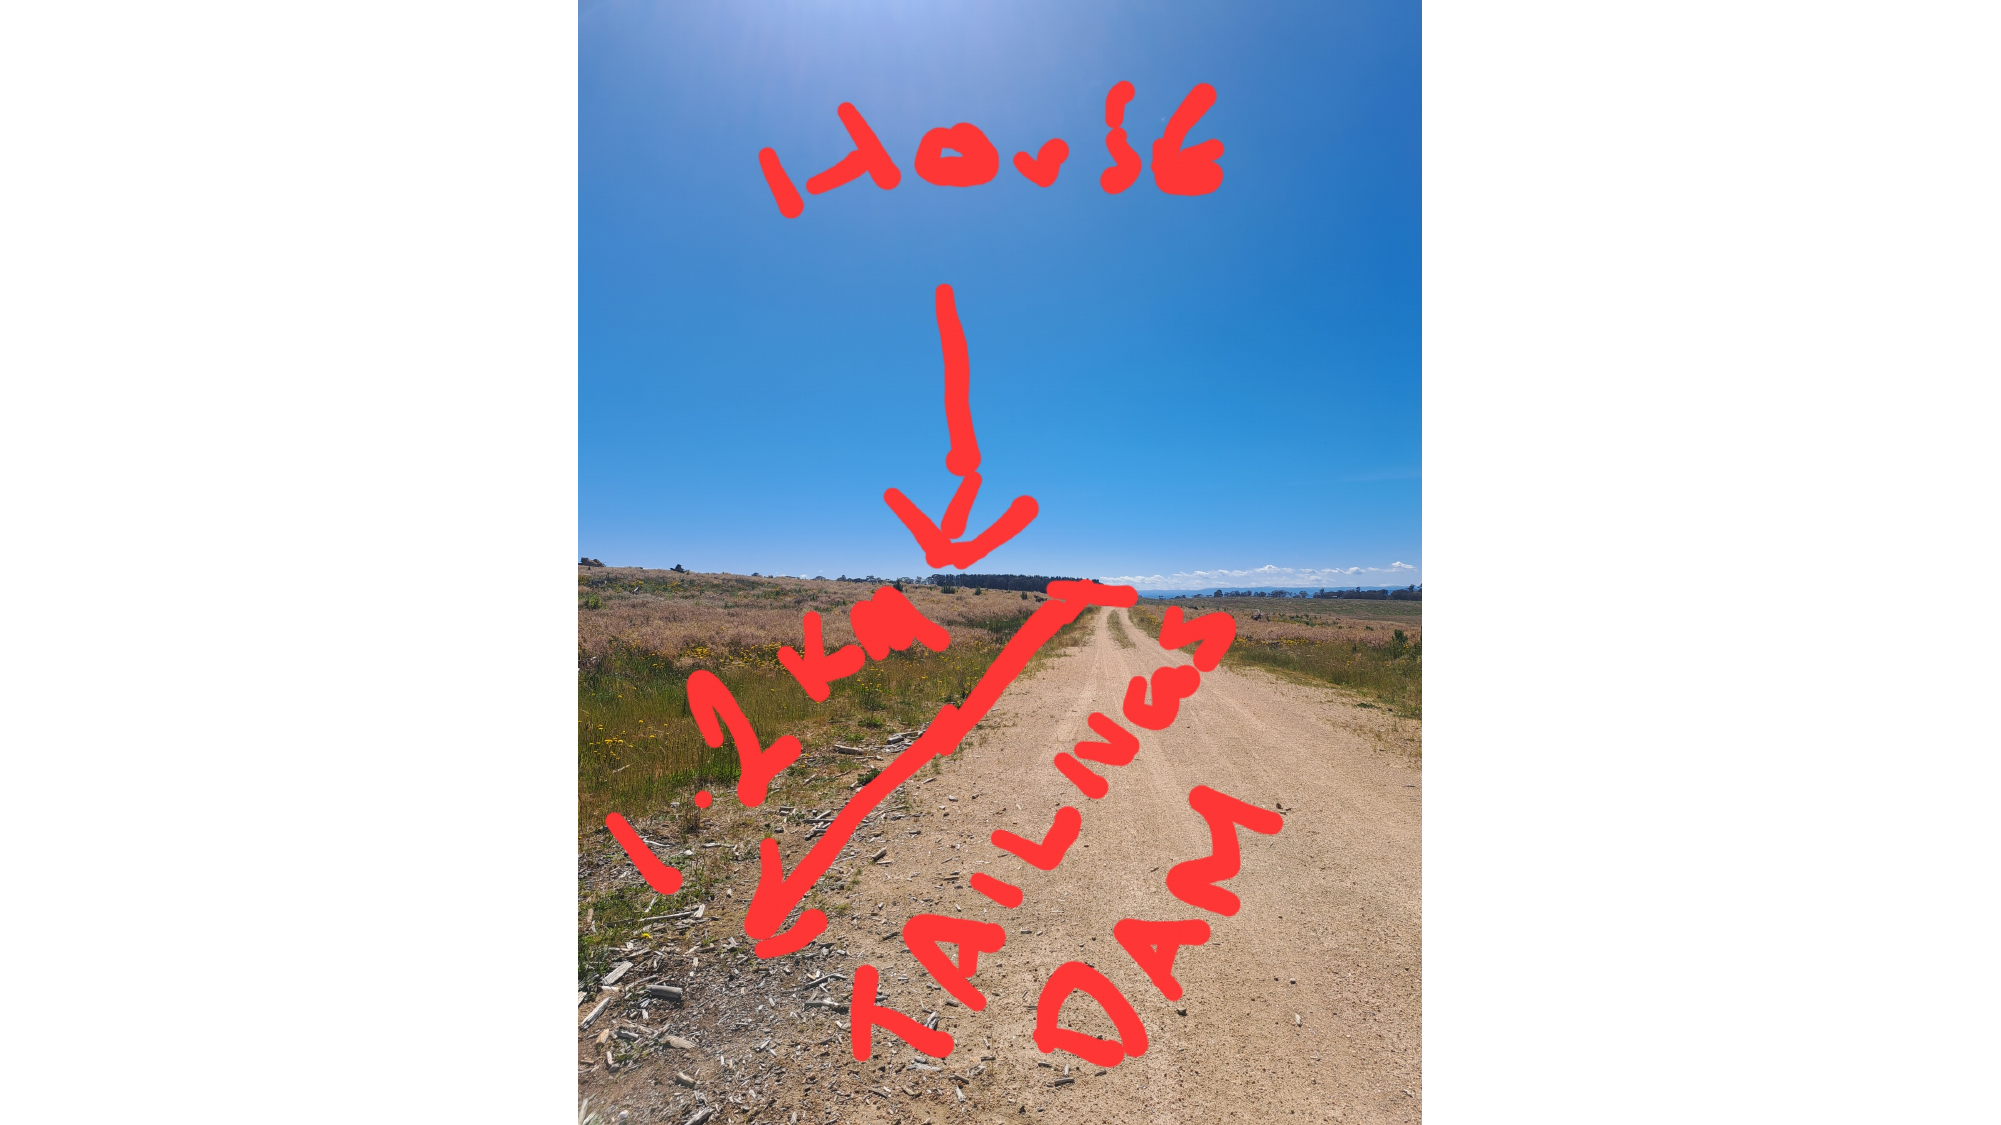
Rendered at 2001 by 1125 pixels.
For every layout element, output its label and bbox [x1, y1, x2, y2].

picture [578, 0, 1422, 1125]
